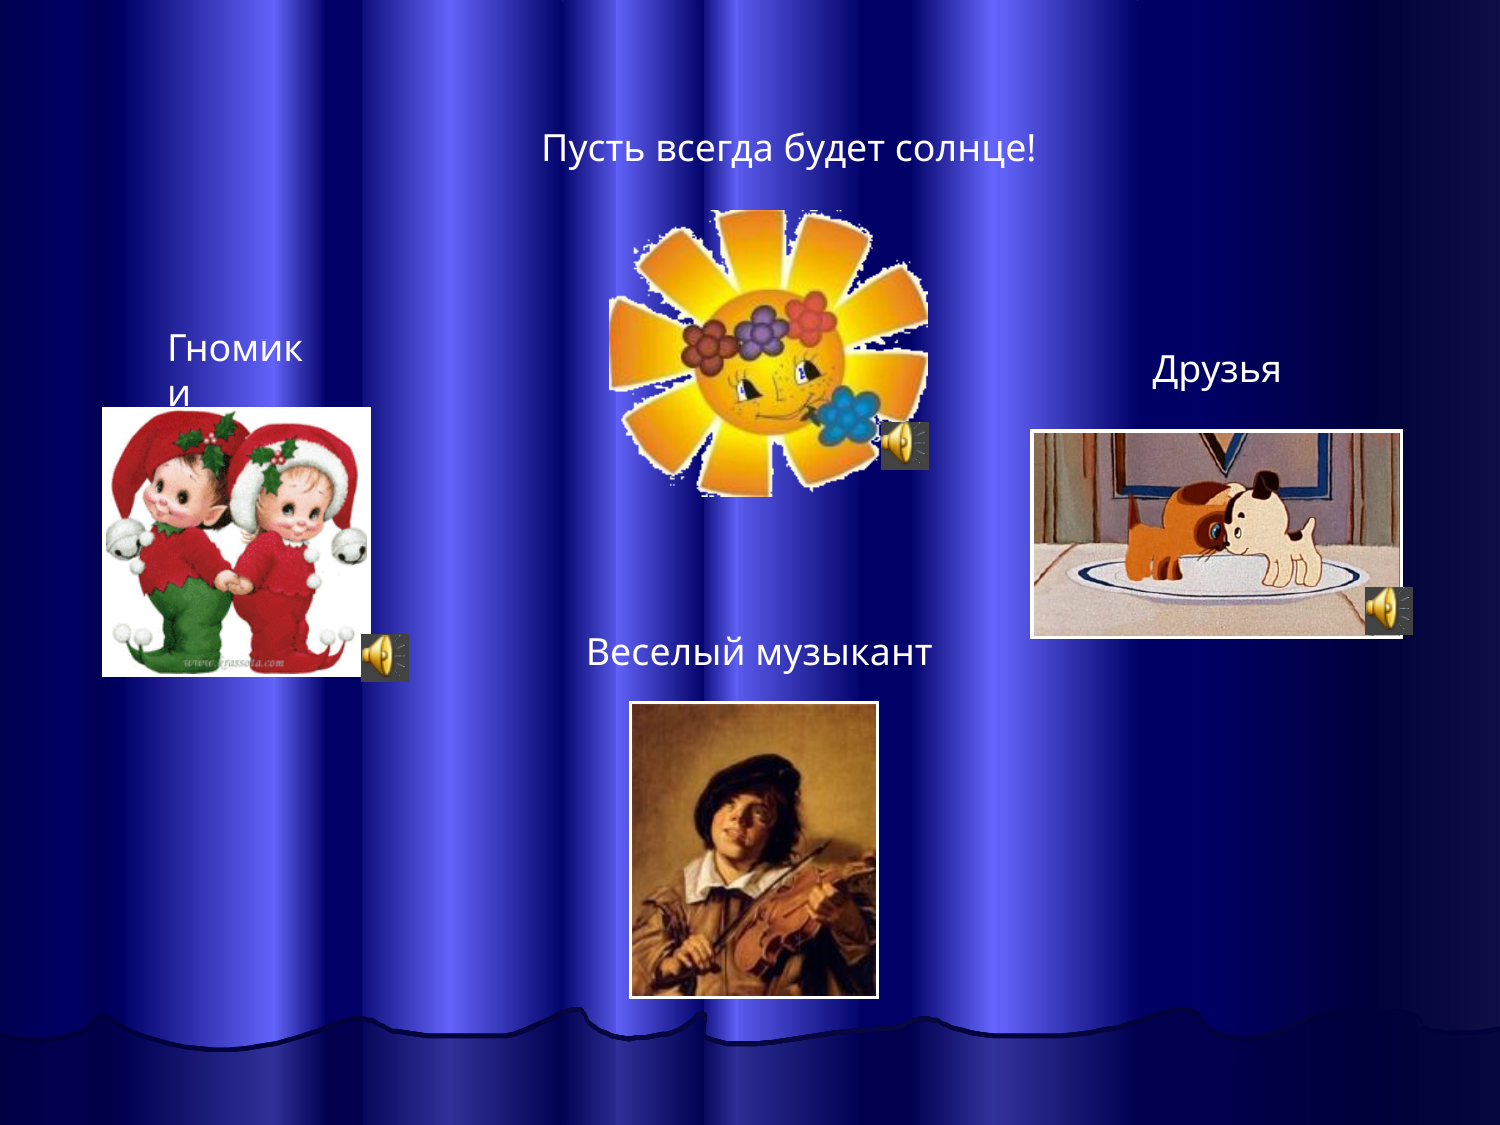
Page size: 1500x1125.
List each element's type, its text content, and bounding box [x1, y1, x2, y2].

text_box Друзья [1137, 337, 1297, 398]
text_box Пусть всегда будет солнце! [526, 116, 1052, 177]
picture [1033, 432, 1415, 637]
text_box Гномики [152, 316, 342, 407]
picture [631, 703, 876, 997]
picture [609, 210, 931, 498]
picture [105, 409, 411, 684]
text_box Веселый музыкант [571, 621, 948, 681]
